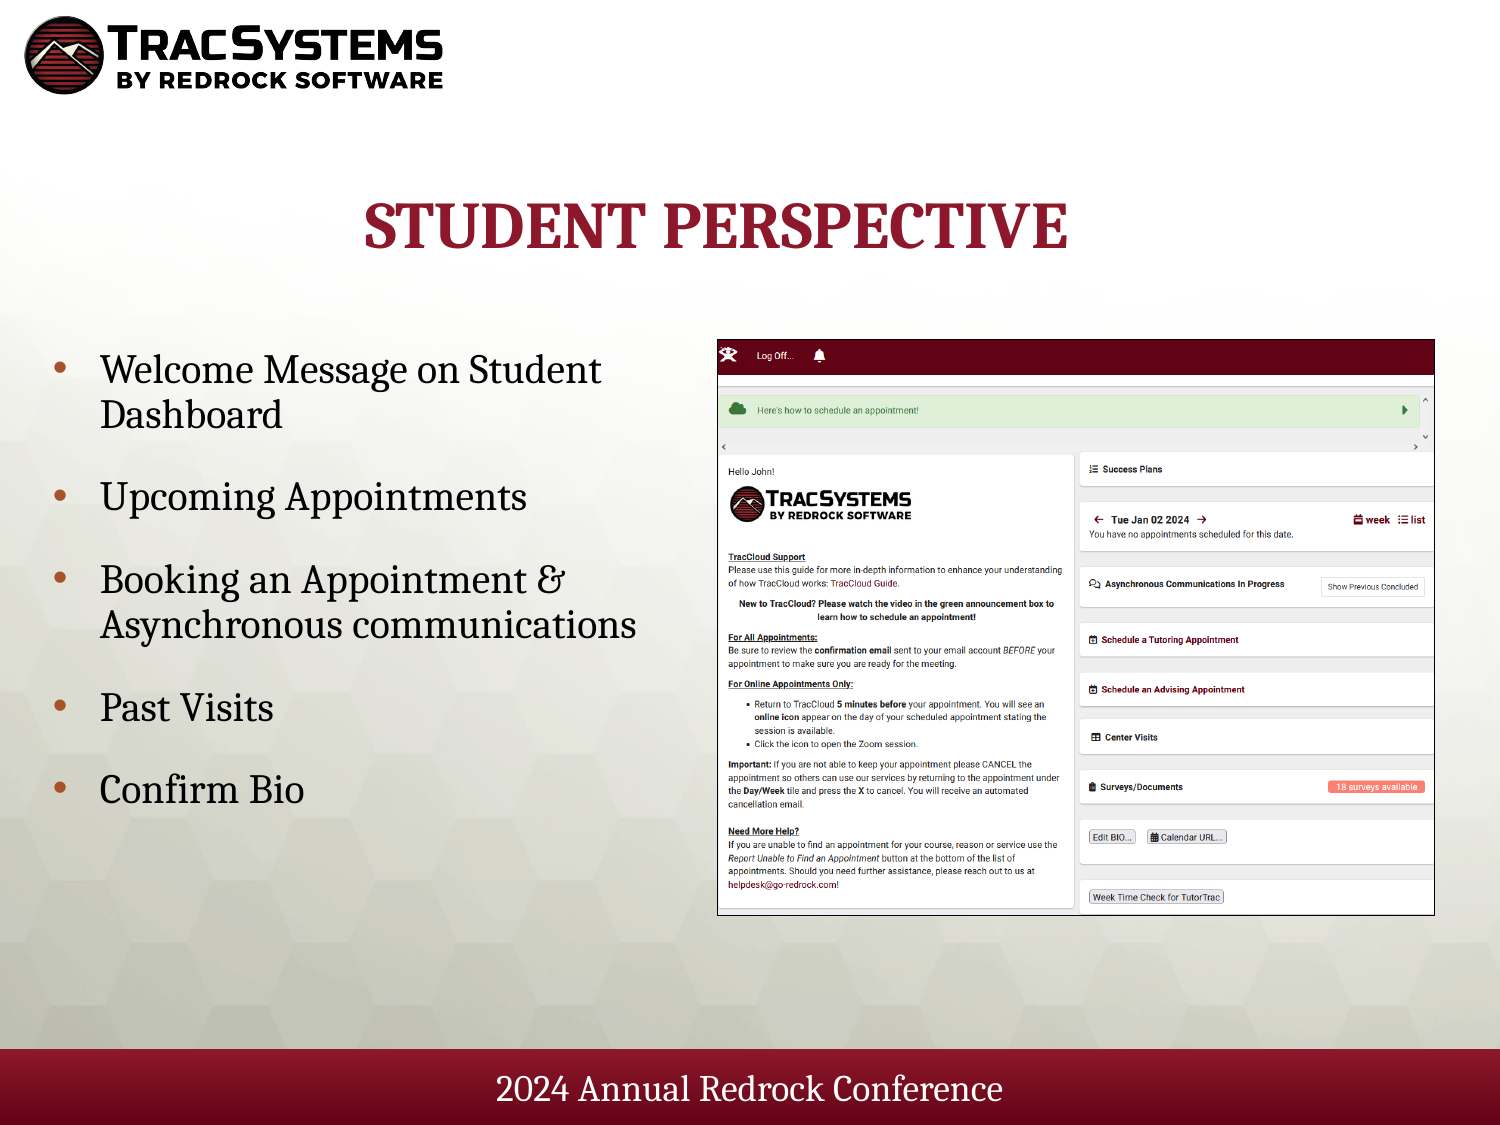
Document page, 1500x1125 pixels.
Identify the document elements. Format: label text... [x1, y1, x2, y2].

picture [21, 13, 448, 97]
list Welcome Message on Student Dashboard Upcoming Appointments Booking an Appointment & Asynchronous communications Past Visits Confirm Bio [37, 339, 680, 982]
picture [0, 124, 1500, 1049]
title Student perspective [291, 110, 1143, 271]
